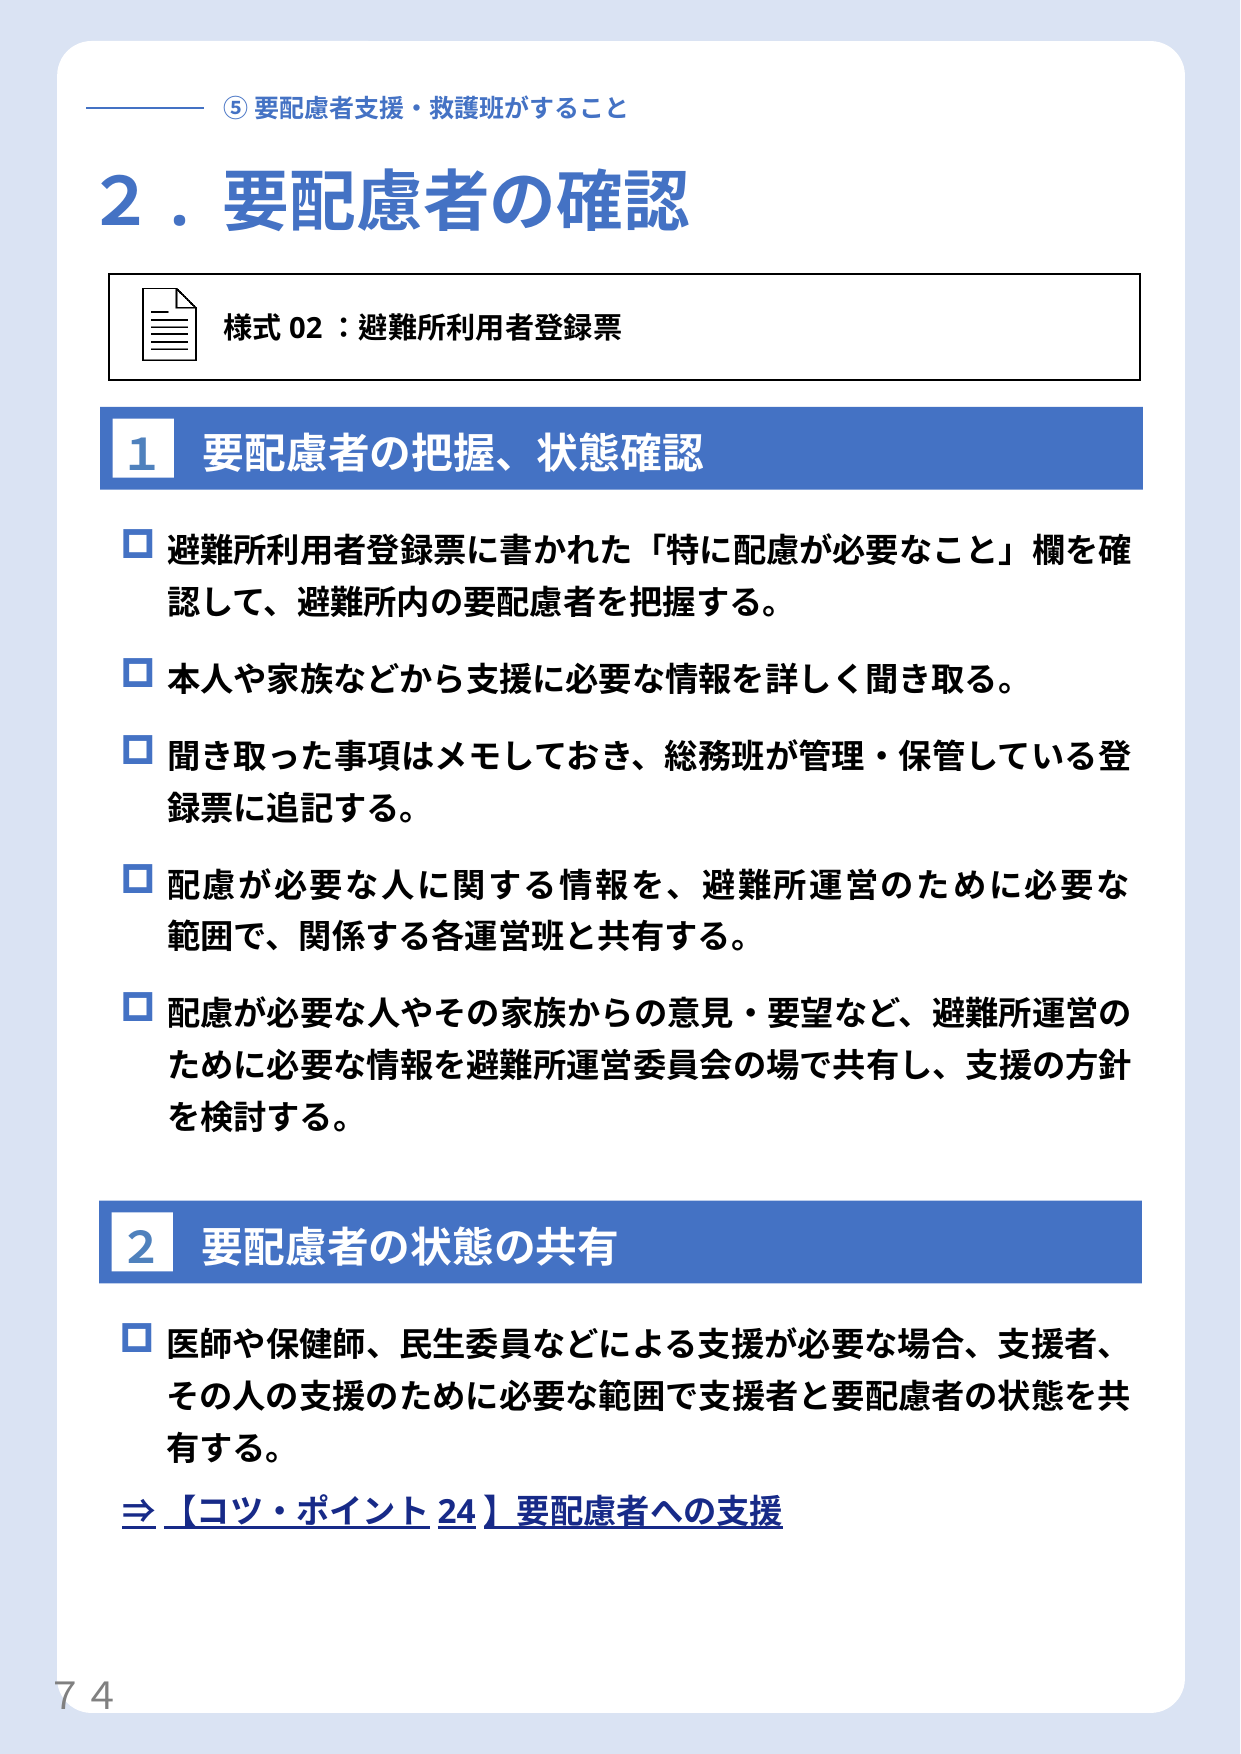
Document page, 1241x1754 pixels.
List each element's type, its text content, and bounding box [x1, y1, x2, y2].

text_box ７４ [24, 1664, 143, 1725]
text_box ２. 要配慮者の確認 [85, 156, 1241, 239]
text_box 避難所利用者登録票に書かれた「特に配慮が必要なこと」欄を確認して、避難所内の要配慮者を把握する。 本人や家族などから支援に必要な情報を詳しく聞き取る。 聞き取った事項はメモしておき、総務班が管理・保管している登録票に追記する。 配慮が必要な人に関する情報を、避難所運営のために必要な 範囲で、関係する各運営班と共有する。 配慮が必要な人やその家族からの意見・要望など、避難所運営のために必要な情報を避難所運営委員会の場で共有し、支援の方針を検討する。 [118, 515, 1133, 1136]
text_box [100, 406, 1143, 490]
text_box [99, 1200, 1142, 1284]
text_box 医師や保健師、民生委員などによる支援が必要な場合、支援者、その人の支援のために必要な範囲で支援者と要配慮者の状態を共有する。 [117, 1309, 1132, 1467]
text_box ⇒【コツ・ポイント24】要配慮者への支援 [107, 1482, 1015, 1538]
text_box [109, 273, 1140, 380]
